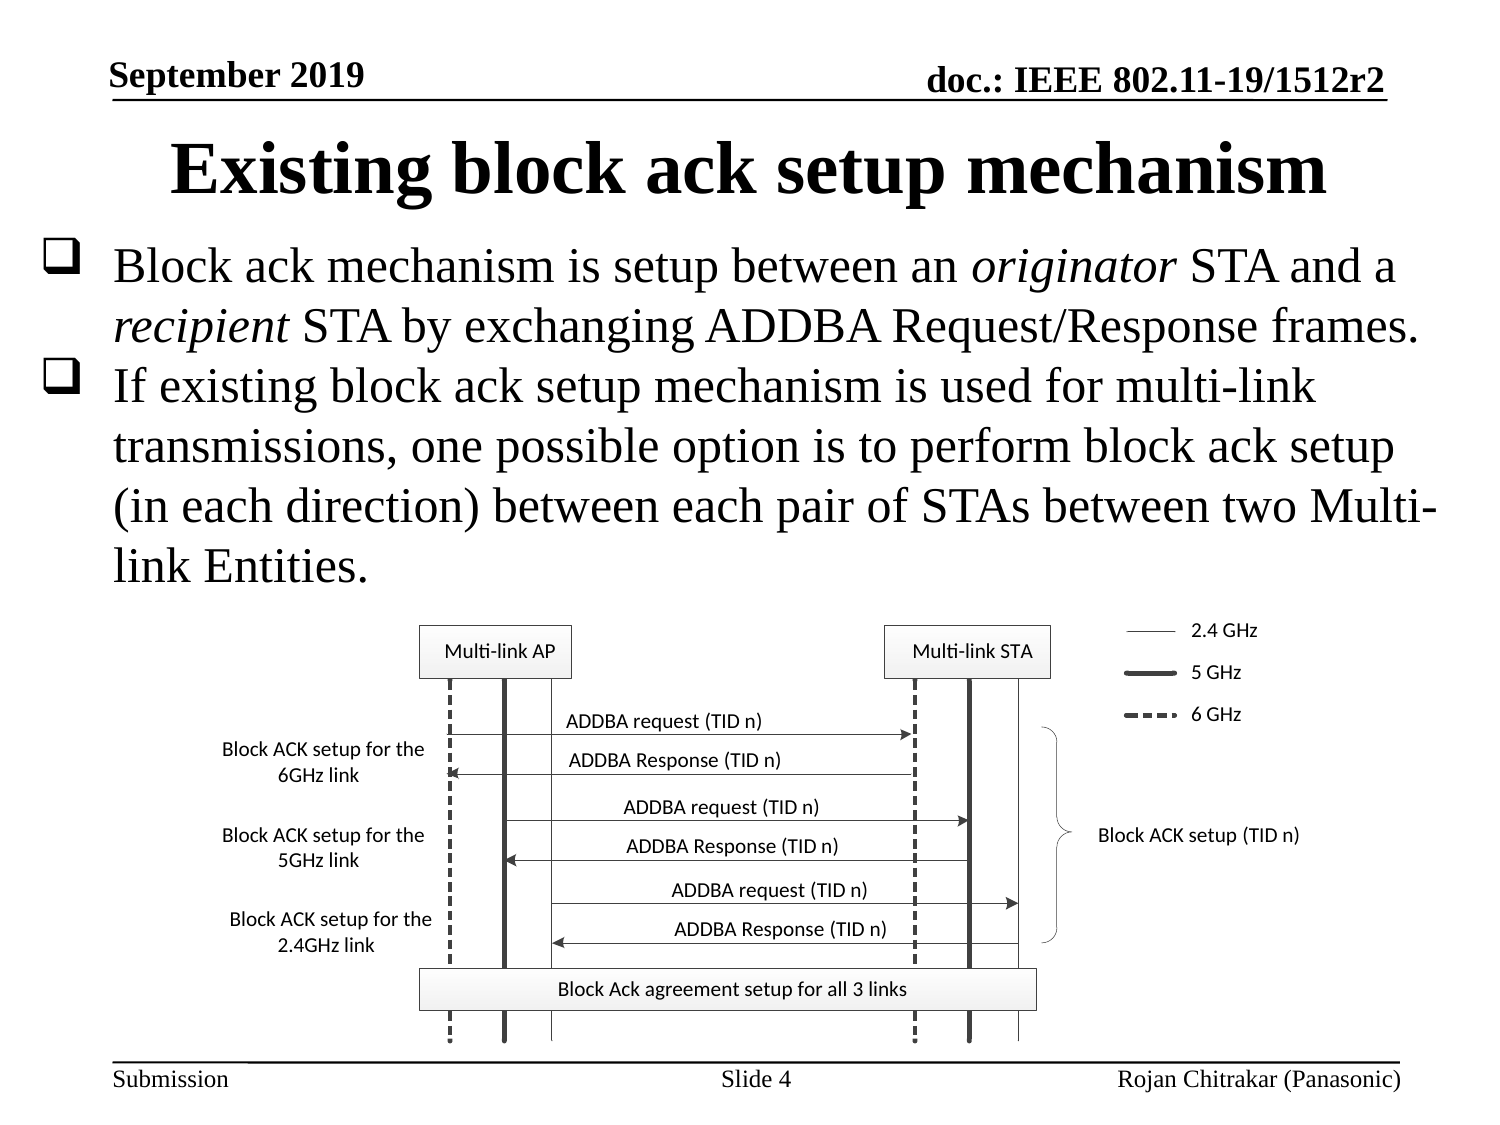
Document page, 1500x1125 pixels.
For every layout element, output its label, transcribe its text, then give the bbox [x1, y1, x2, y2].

text_box Existing block ack setup mechanism [0, 111, 1500, 225]
footer Rojan Chitrakar (Panasonic) [949, 1061, 1402, 1093]
text_box Block ack mechanism is setup between an originator STA and a recipient STA by exchanging ADDBA Request/Response frames. If existing block ack setup mechanism is used for multi-link transmissions, one possible option is to perform block ack setup (in each direction) between each pair of STAs between two Multi-link Entities. [24, 224, 1463, 600]
picture [209, 612, 1303, 1047]
slide_number Slide 4 [712, 1061, 800, 1093]
